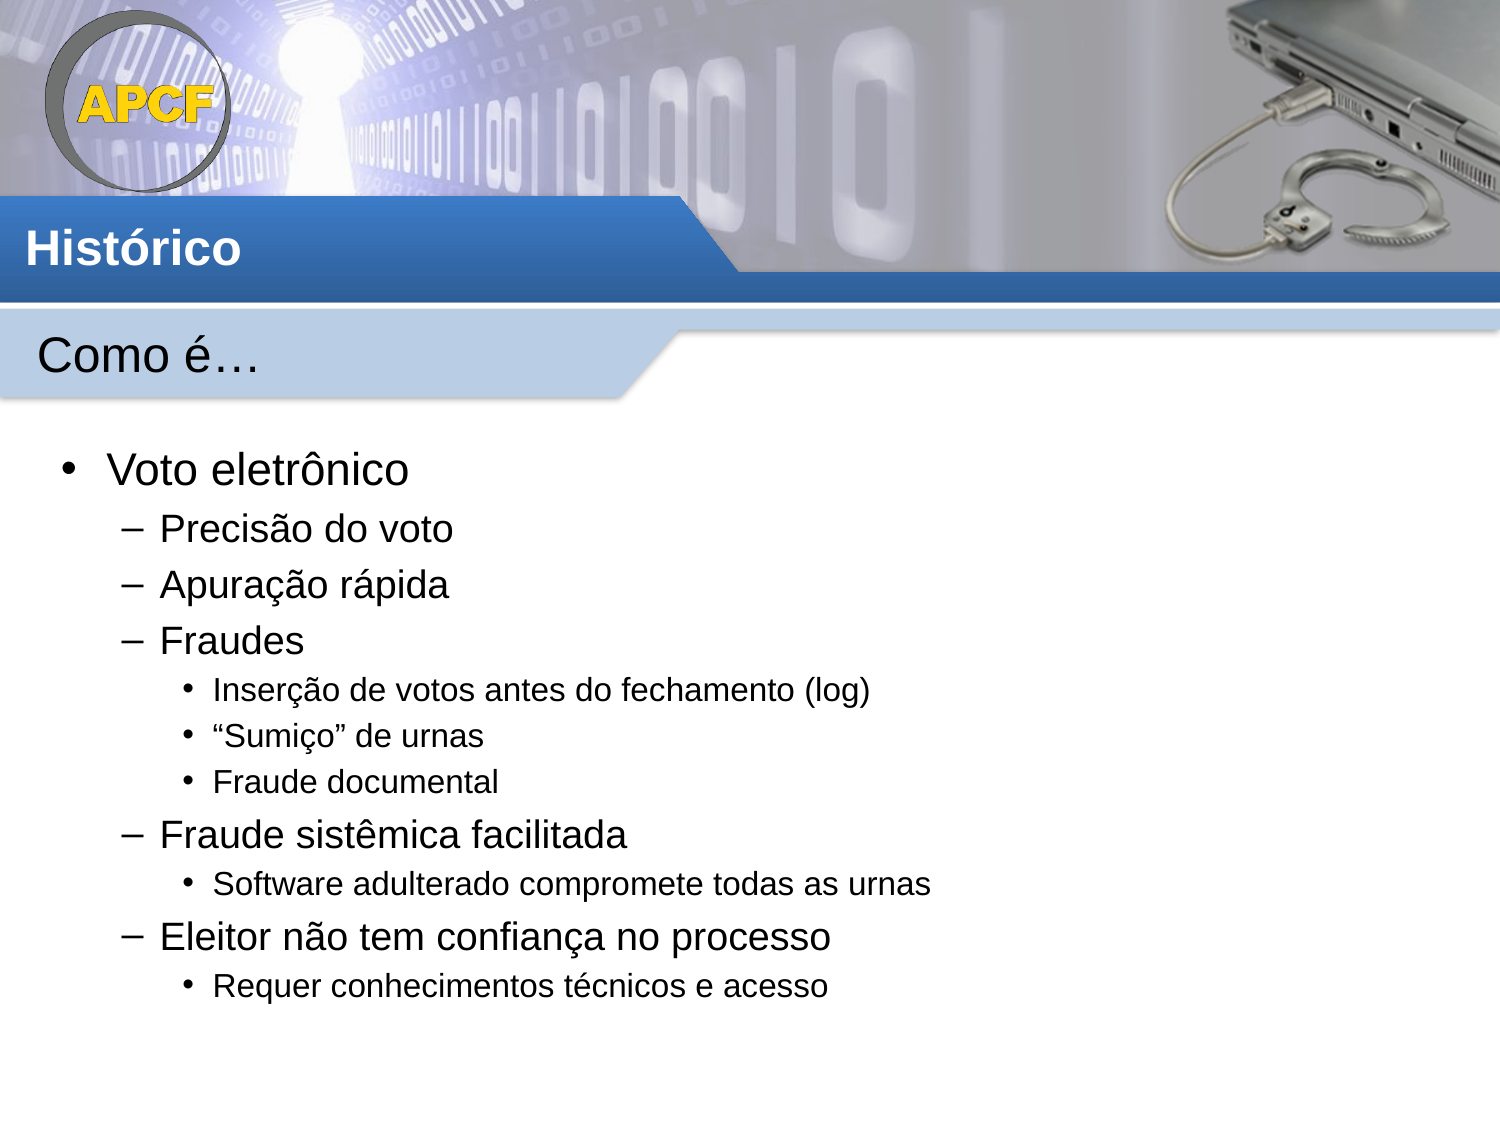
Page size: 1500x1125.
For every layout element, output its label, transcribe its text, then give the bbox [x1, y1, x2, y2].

list Histórico [17, 207, 727, 292]
text_box Voto eletrônico Precisão do voto Apuração rápida Fraudes Inserção de votos antes do fechamento (log) “Sumiço” de urnas Fraude documental Fraude sistêmica facilitada Software adulterado compromete todas as urnas Eleitor não tem confiança no processo Requer conhecimentos técnicos e acesso [53, 432, 1404, 1029]
list Como é… [28, 313, 609, 398]
picture [0, 0, 1500, 275]
